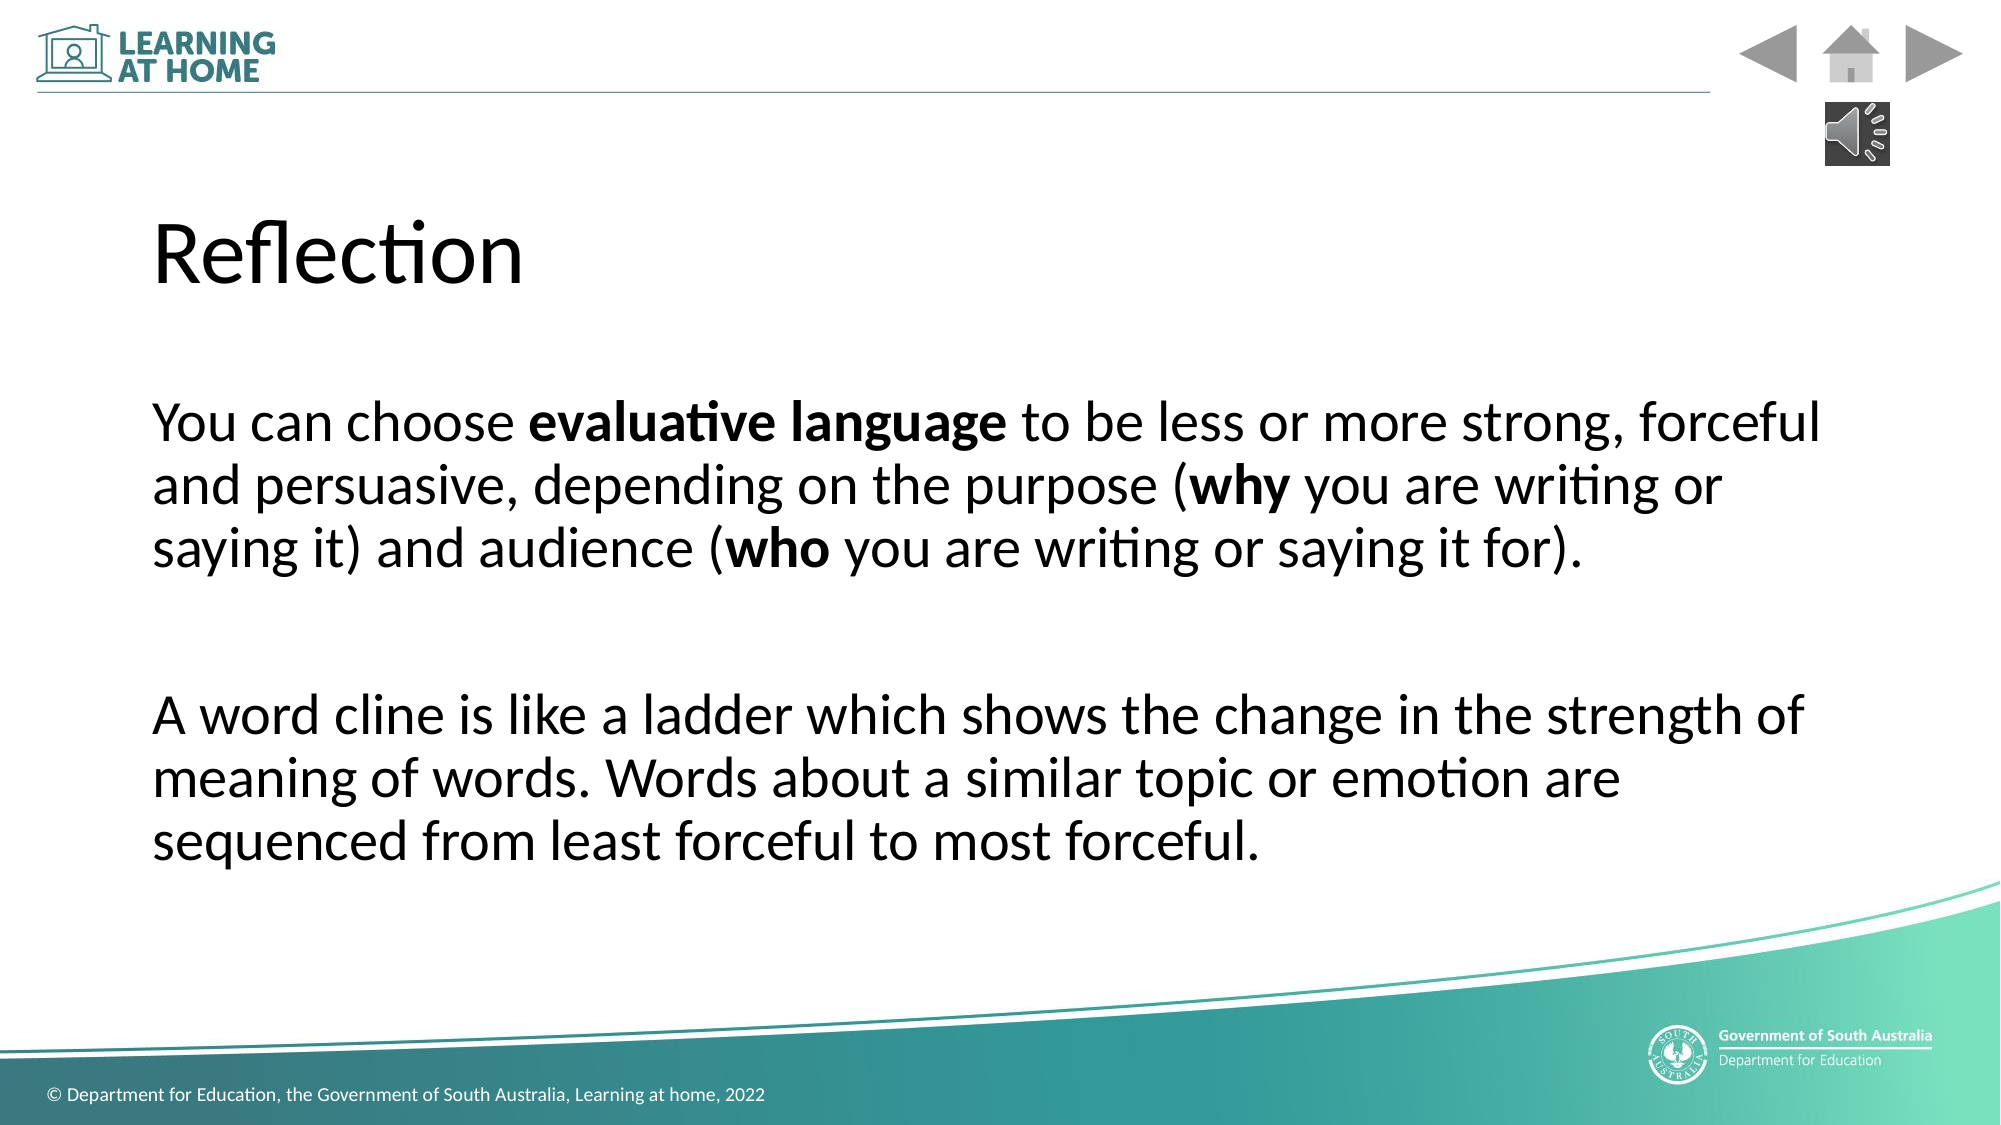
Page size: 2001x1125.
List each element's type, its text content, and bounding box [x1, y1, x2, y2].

title Reflection [137, 144, 1863, 363]
picture [0, 0, 2000, 1125]
text_box [104, 412, 1146, 930]
list You can choose evaluative language to be less or more strong, forceful and persuasive, depending on the purpose (why you are writing or saying it) and audience (who you are writing or saying it for). A word cline is like a ladder which shows the change in the strength of meaning of words. Words about a similar topic or emotion are sequenced from least forceful to most forceful. [137, 383, 1896, 1010]
